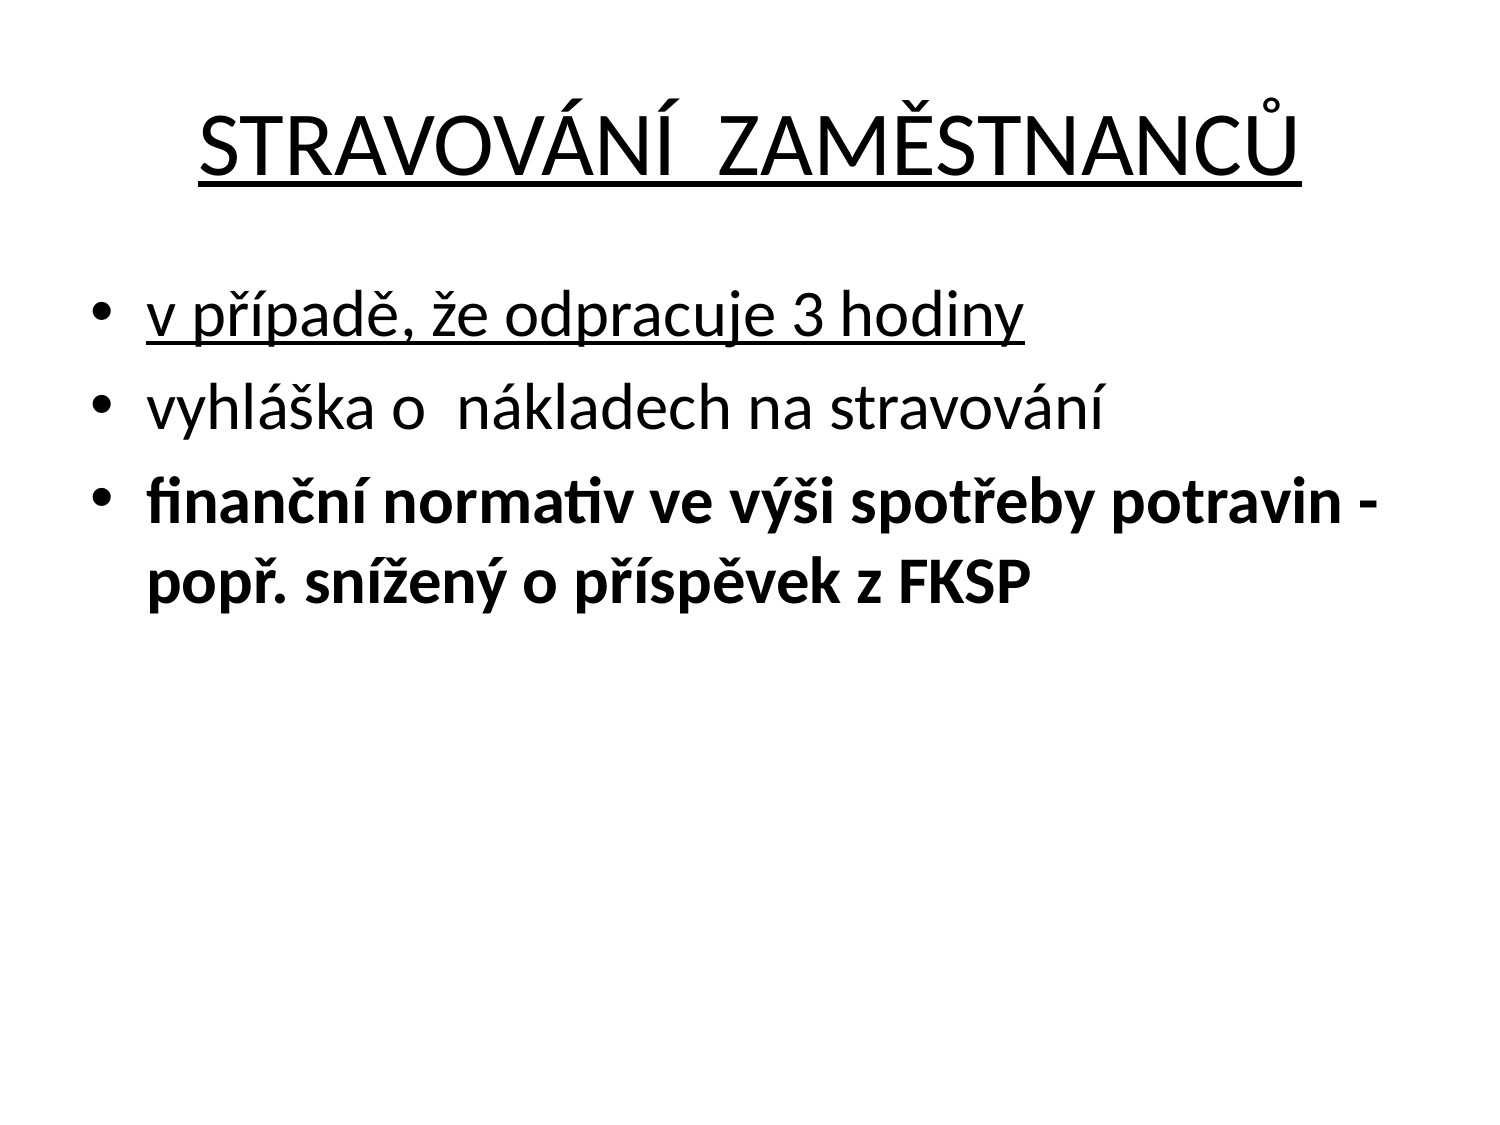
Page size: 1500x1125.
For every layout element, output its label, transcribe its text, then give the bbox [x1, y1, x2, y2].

list v případě, že odpracuje 3 hodiny vyhláška o nákladech na stravování finanční normativ ve výši spotřeby potravin - popř. snížený o příspěvek z FKSP [75, 262, 1425, 1005]
title STRAVOVÁNÍ ZAMĚSTNANCŮ [75, 45, 1425, 233]
